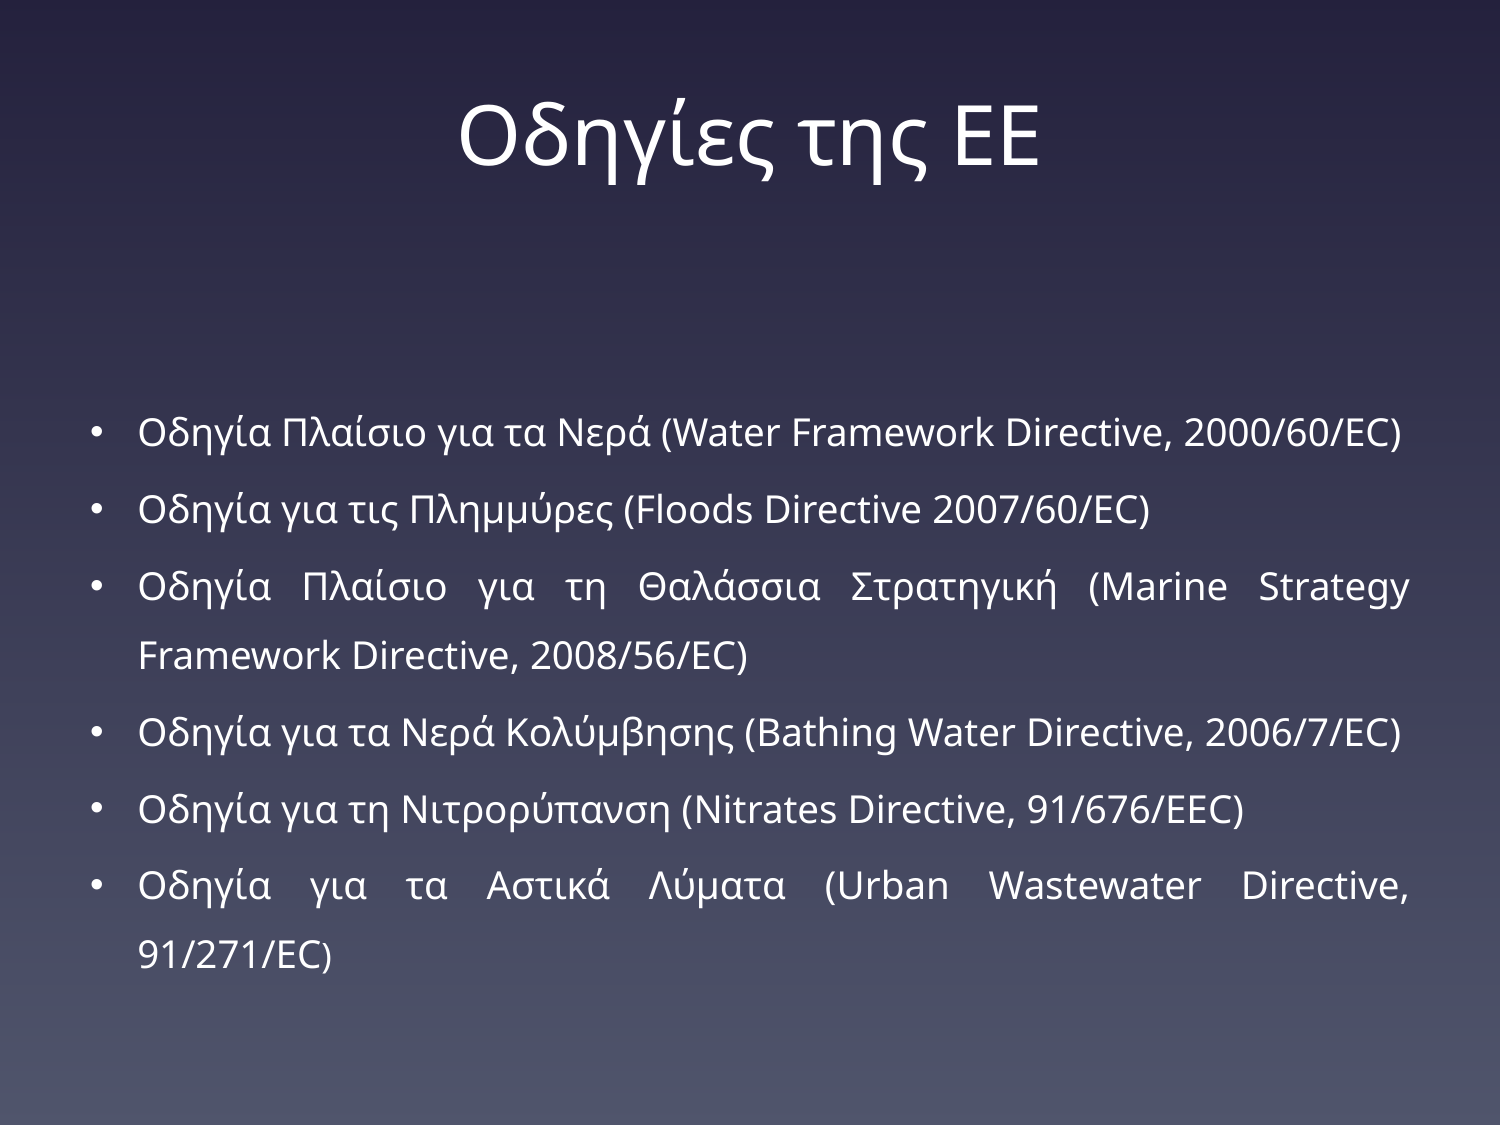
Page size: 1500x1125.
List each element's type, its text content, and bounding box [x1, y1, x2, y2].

list Οδηγία Πλαίσιο για τα Νερά (Water Framework Directive, 2000/60/EC) Οδηγία για τις Πλημμύρες (Floods Directive 2007/60/EC) Οδηγία Πλαίσιο για τη Θαλάσσια Στρατηγική (Marine Strategy Framework Directive, 2008/56/EC) Οδηγία για τα Νερά Κολύμβησης (Bathing Water Directive, 2006/7/EC) Οδηγία για τη Νιτρορύπανση (Nitrates Directive, 91/676/EEC) Οδηγία για τα Αστικά Λύματα (Urban Wastewater Directive, 91/271/EC) [75, 220, 1425, 1058]
title Οδηγίες της ΕΕ [75, 75, 1425, 220]
